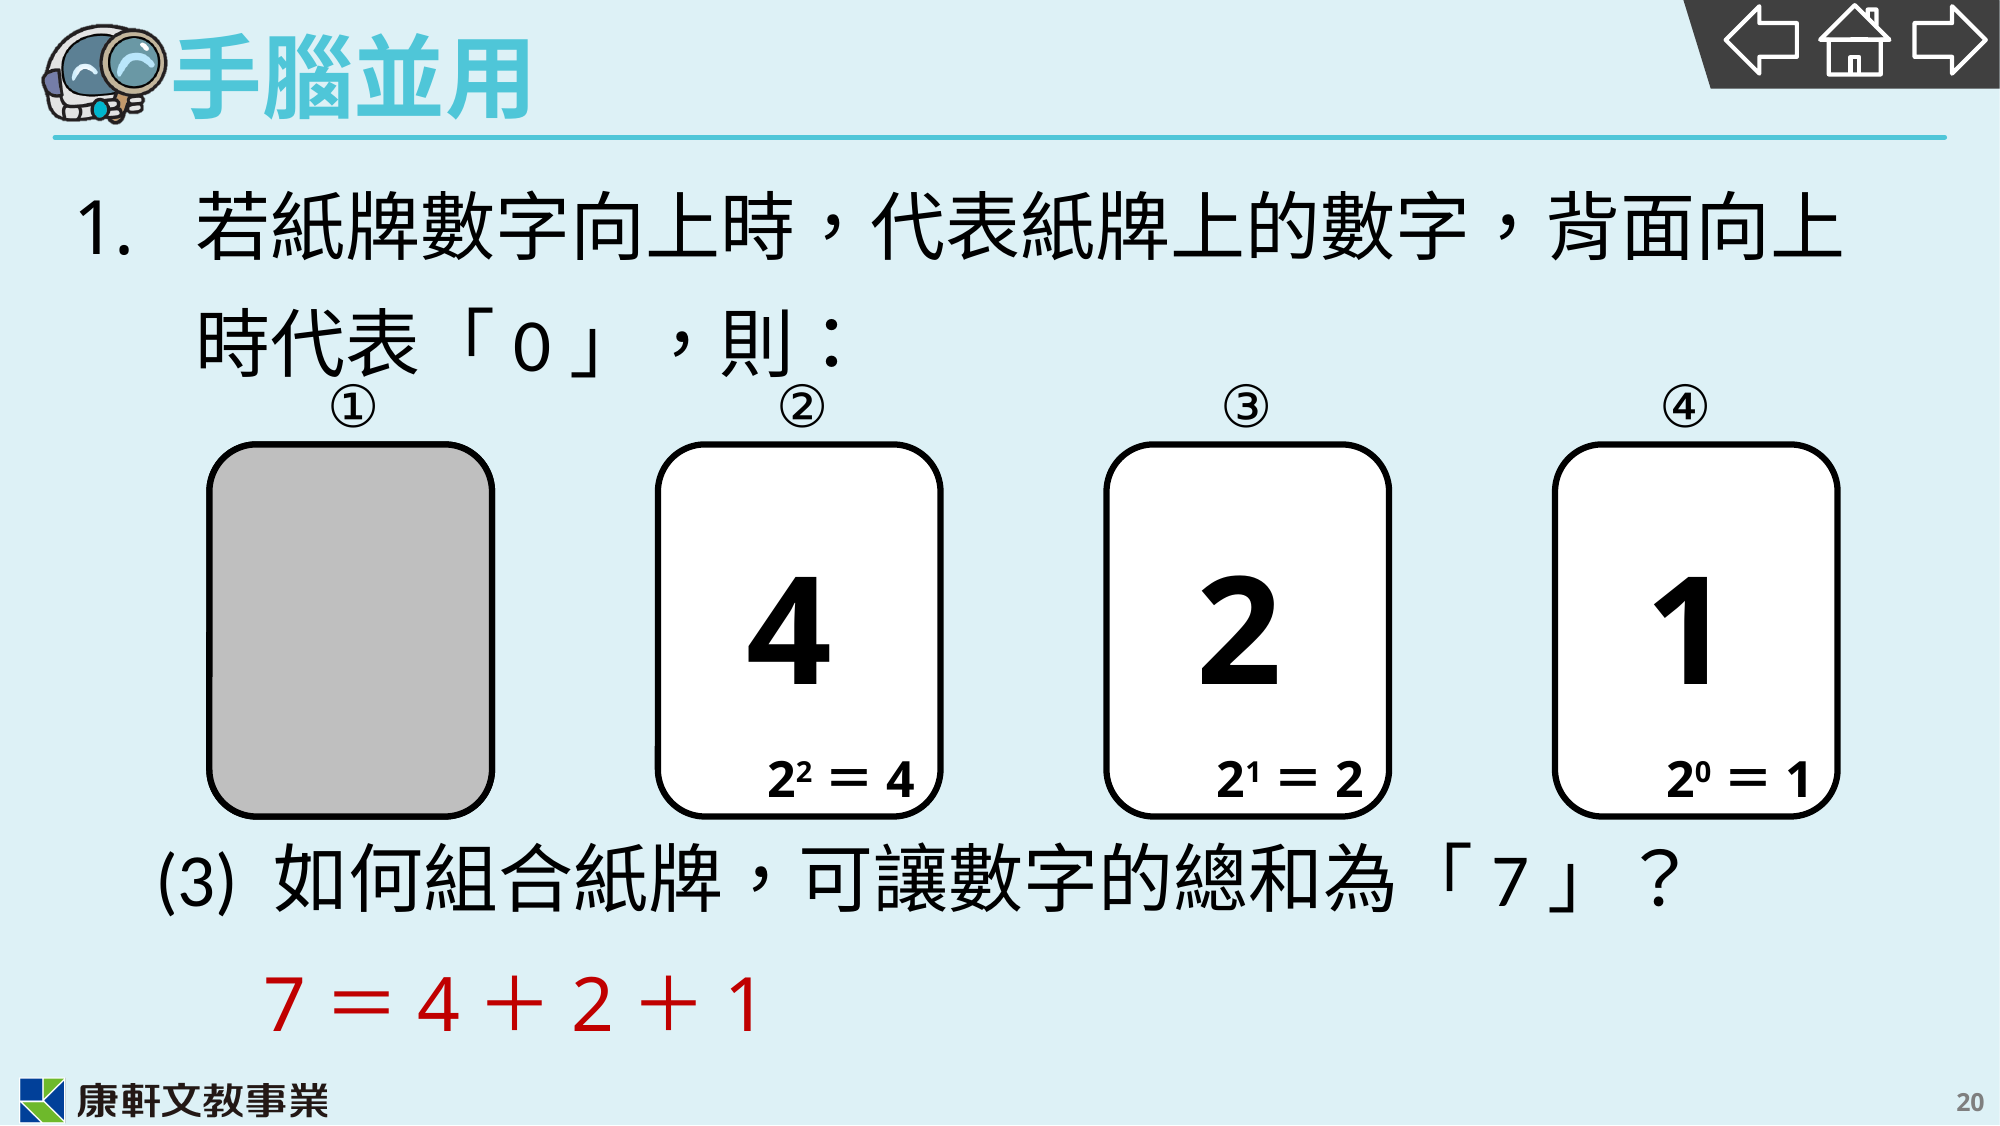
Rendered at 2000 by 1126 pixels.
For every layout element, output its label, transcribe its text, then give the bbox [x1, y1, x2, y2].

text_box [657, 444, 941, 817]
list 7＝4＋2＋1 [243, 928, 2000, 1126]
text_box ② [695, 361, 911, 442]
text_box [1554, 444, 1838, 817]
picture [34, 19, 177, 130]
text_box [209, 444, 493, 817]
text_box ① [246, 361, 462, 442]
slide_number 20 [1934, 1082, 2000, 1125]
picture [0, 1070, 243, 1126]
list 若紙牌數字向上時，代表紙牌上的數字，背面向上時代表「0」，則： (3) 如何組合紙牌，可讓數字的總和為「7」？ [54, 152, 1910, 539]
text_box ④ [1578, 361, 1794, 442]
text_box ③ [1138, 361, 1355, 442]
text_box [1106, 444, 1390, 817]
